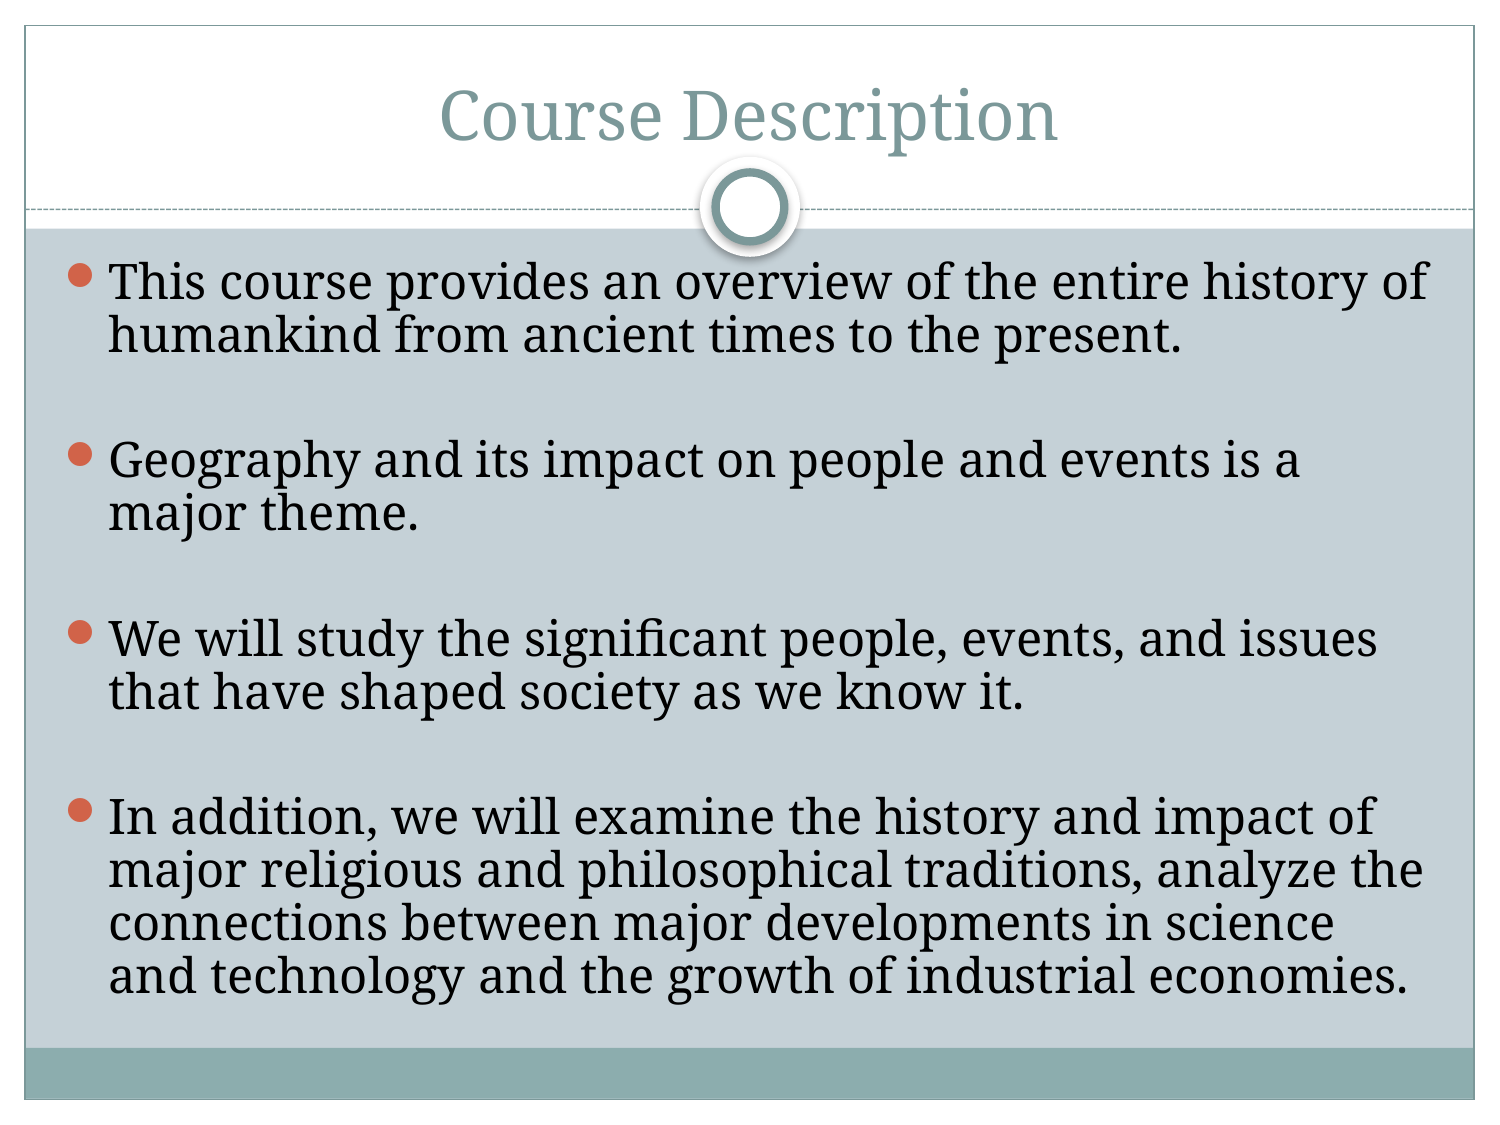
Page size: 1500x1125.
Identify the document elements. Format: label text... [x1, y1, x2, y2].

list This course provides an overview of the entire history of humankind from ancient times to the present. Geography and its impact on people and events is a major theme. We will study the significant people, events, and issues that have shaped society as we know it. In addition, we will examine the history and impact of major religious and philosophical traditions, analyze the connections between major developments in science and technology and the growth of industrial economies. [49, 249, 1450, 1038]
title Course Description [49, 37, 1450, 162]
